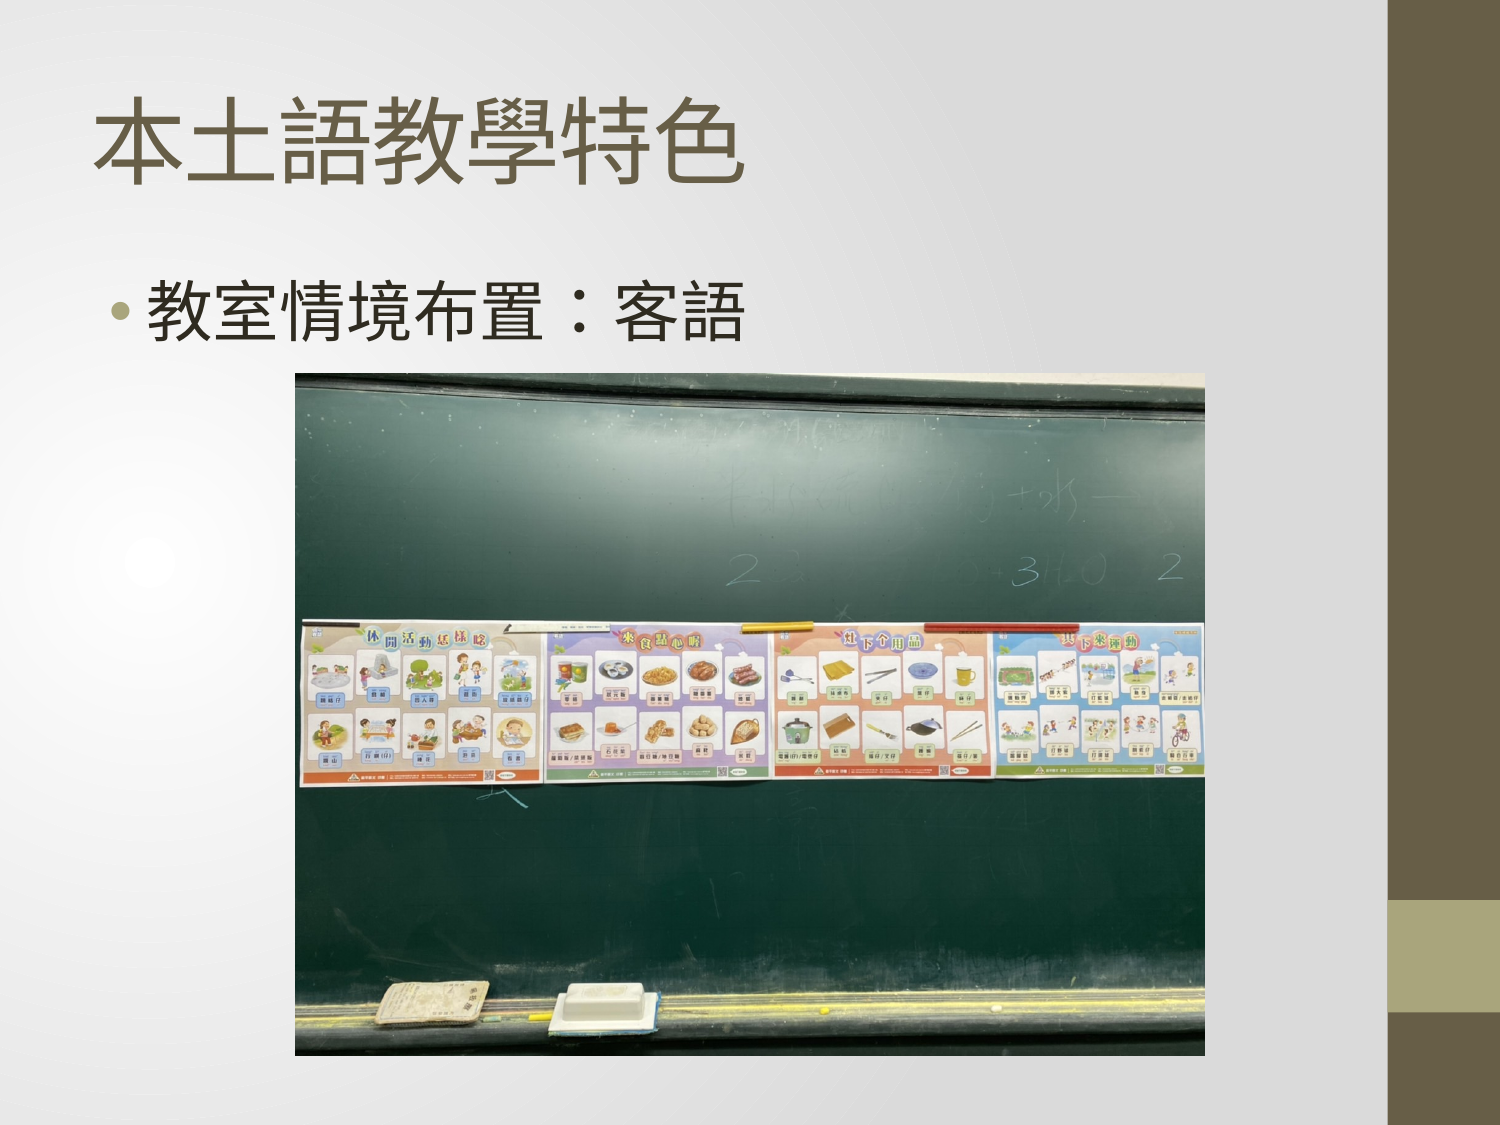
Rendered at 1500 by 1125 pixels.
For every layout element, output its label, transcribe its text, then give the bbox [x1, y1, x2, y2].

list 教室情境布置：客語 [75, 262, 1325, 1050]
title 本土語教學特色 [75, 45, 1325, 233]
picture [294, 372, 1206, 1057]
